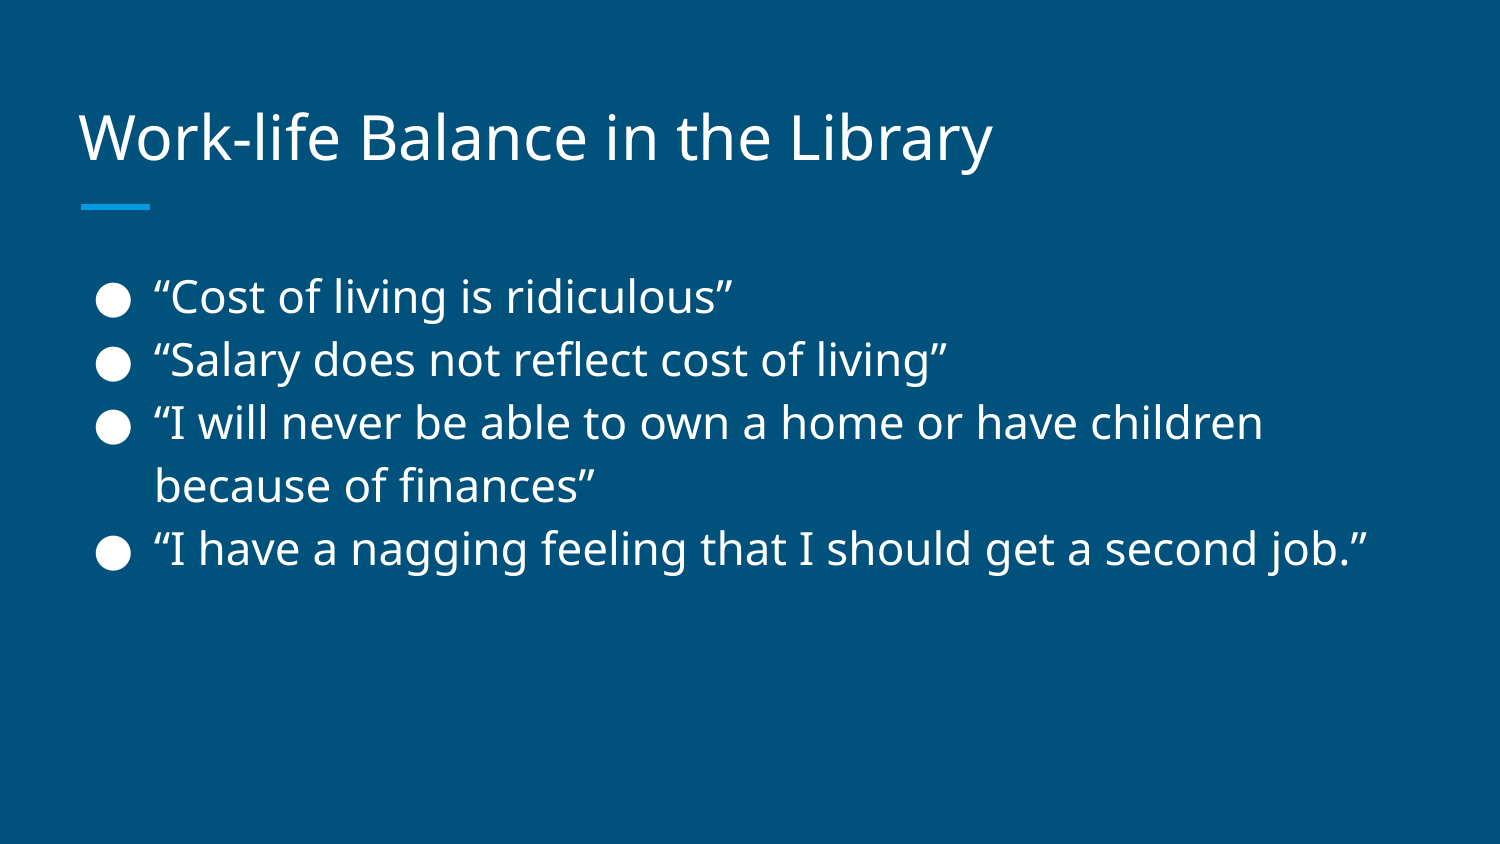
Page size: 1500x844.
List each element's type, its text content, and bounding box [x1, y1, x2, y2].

title Work-life Balance in the Library [63, 75, 1437, 188]
list “Cost of living is ridiculous” “Salary does not reflect cost of living” “I will never be able to own a home or have children because of finances” “I have a nagging feeling that I should get a second job.” [63, 244, 1437, 750]
